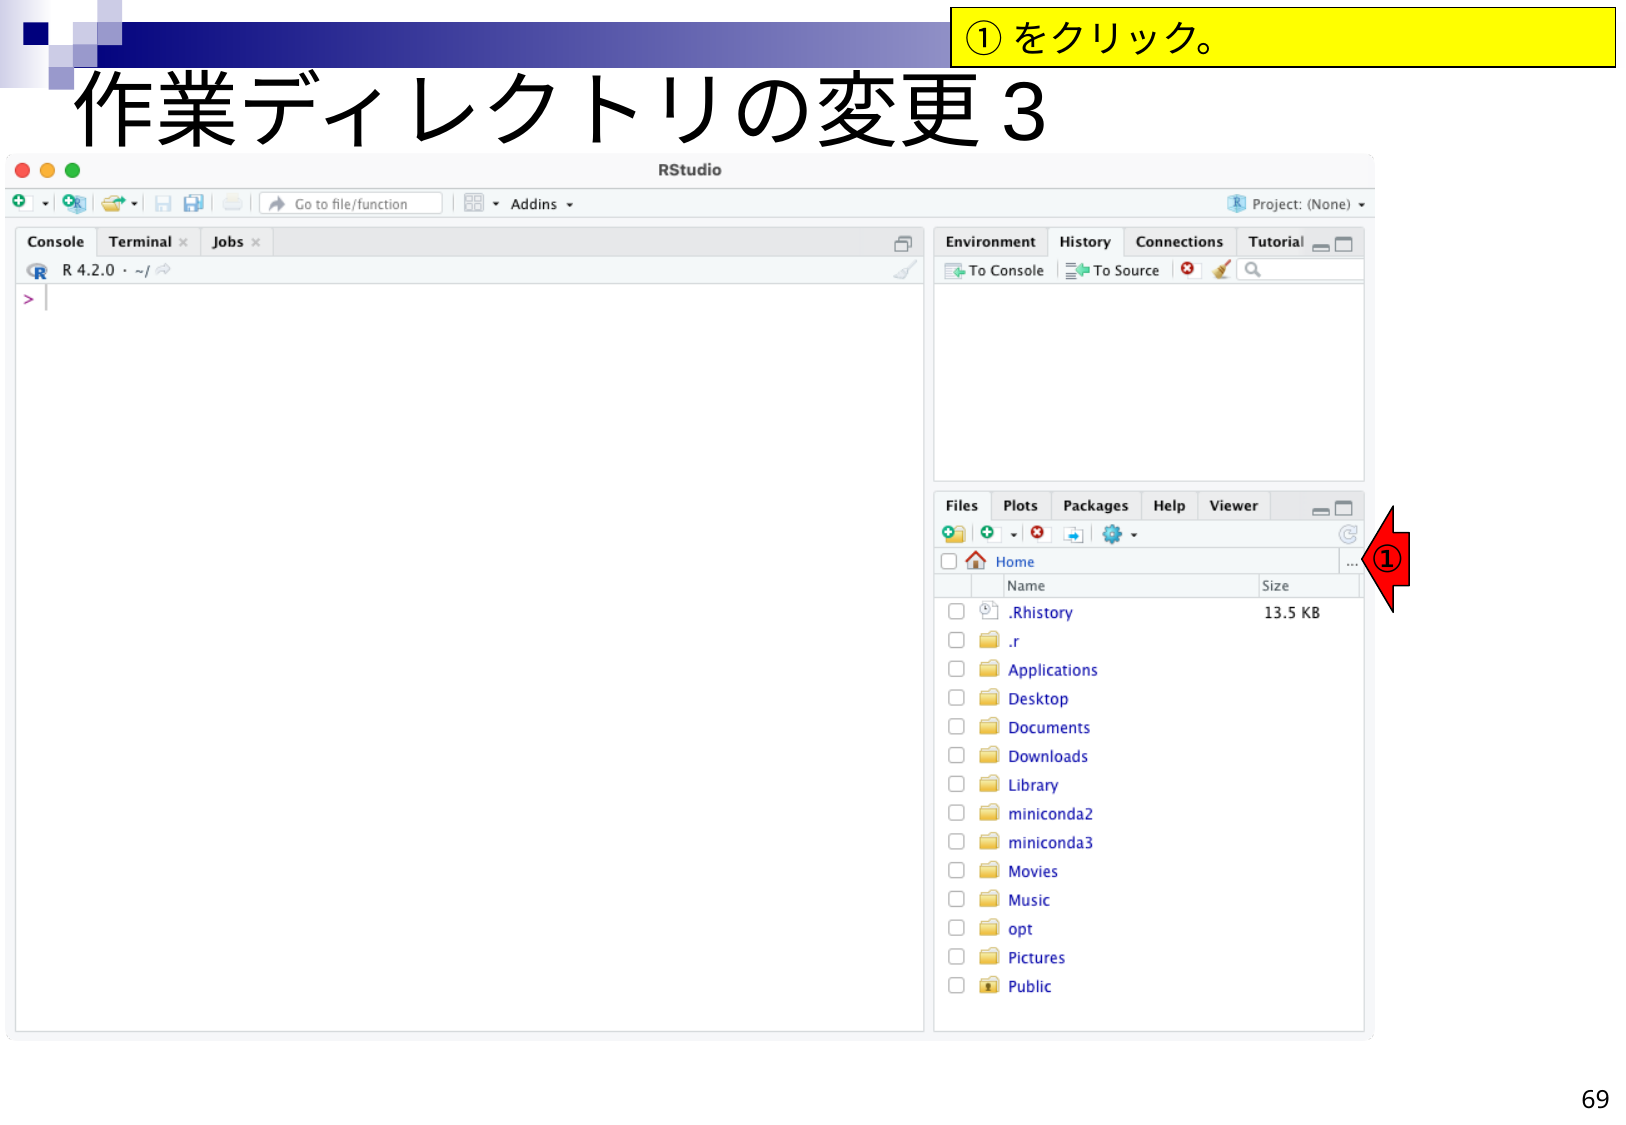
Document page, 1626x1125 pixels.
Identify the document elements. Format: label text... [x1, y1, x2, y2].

title 作業ディレクトリの変更3 [56, 30, 1568, 185]
text_box ①をクリック。 [950, 7, 1616, 68]
picture [5, 153, 1375, 1042]
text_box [1355, 505, 1428, 613]
slide_number 69 [1245, 1049, 1625, 1125]
